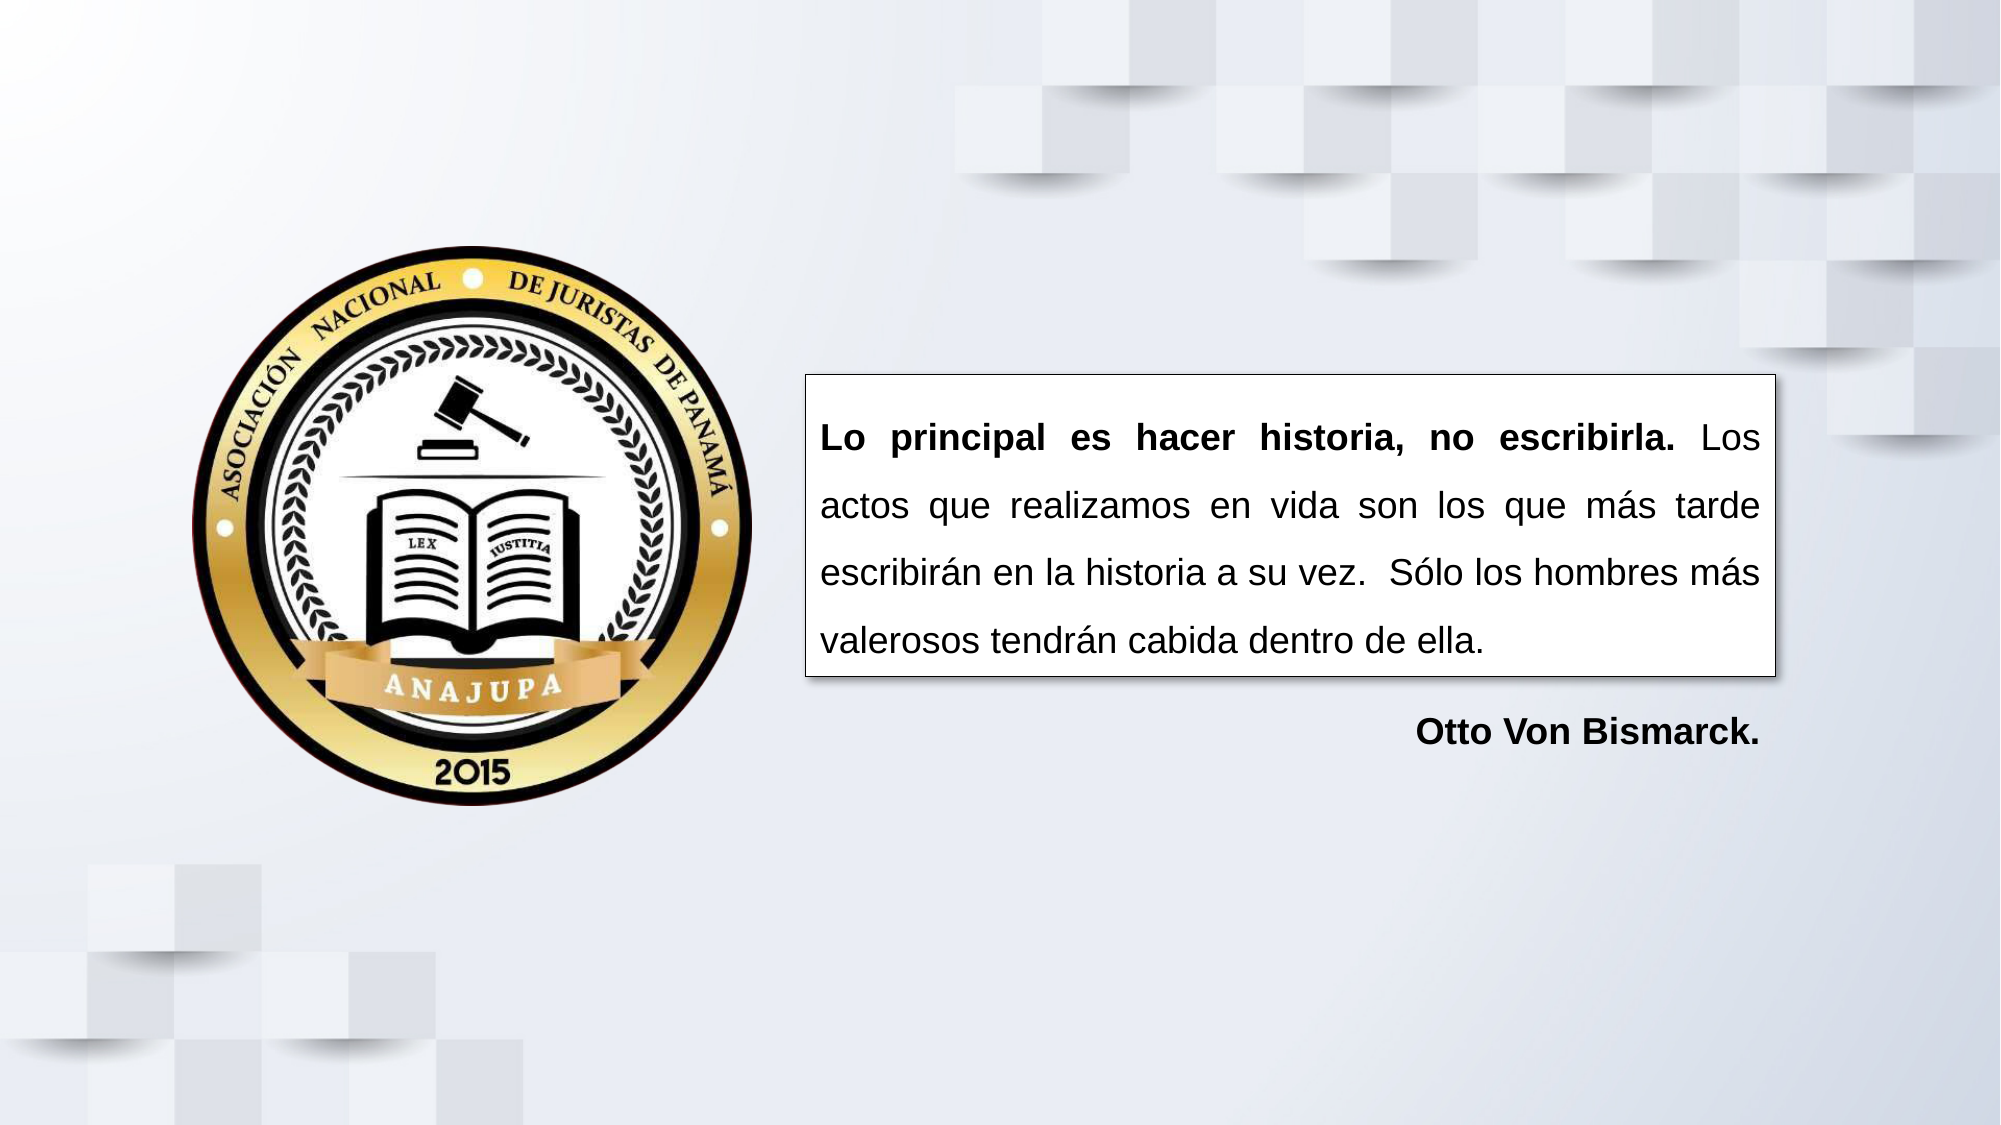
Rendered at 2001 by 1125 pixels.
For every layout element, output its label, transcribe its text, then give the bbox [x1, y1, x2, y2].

title Otto Von Bismarck. [1319, 687, 1776, 806]
list Lo principal es hacer historia, no escribirla. Los actos que realizamos en vida son los que más tarde escribirán en la historia a su vez. Sólo los hombres más valerosos tendrán cabida dentro de ella. [805, 374, 1776, 677]
picture [0, 0, 2001, 1125]
